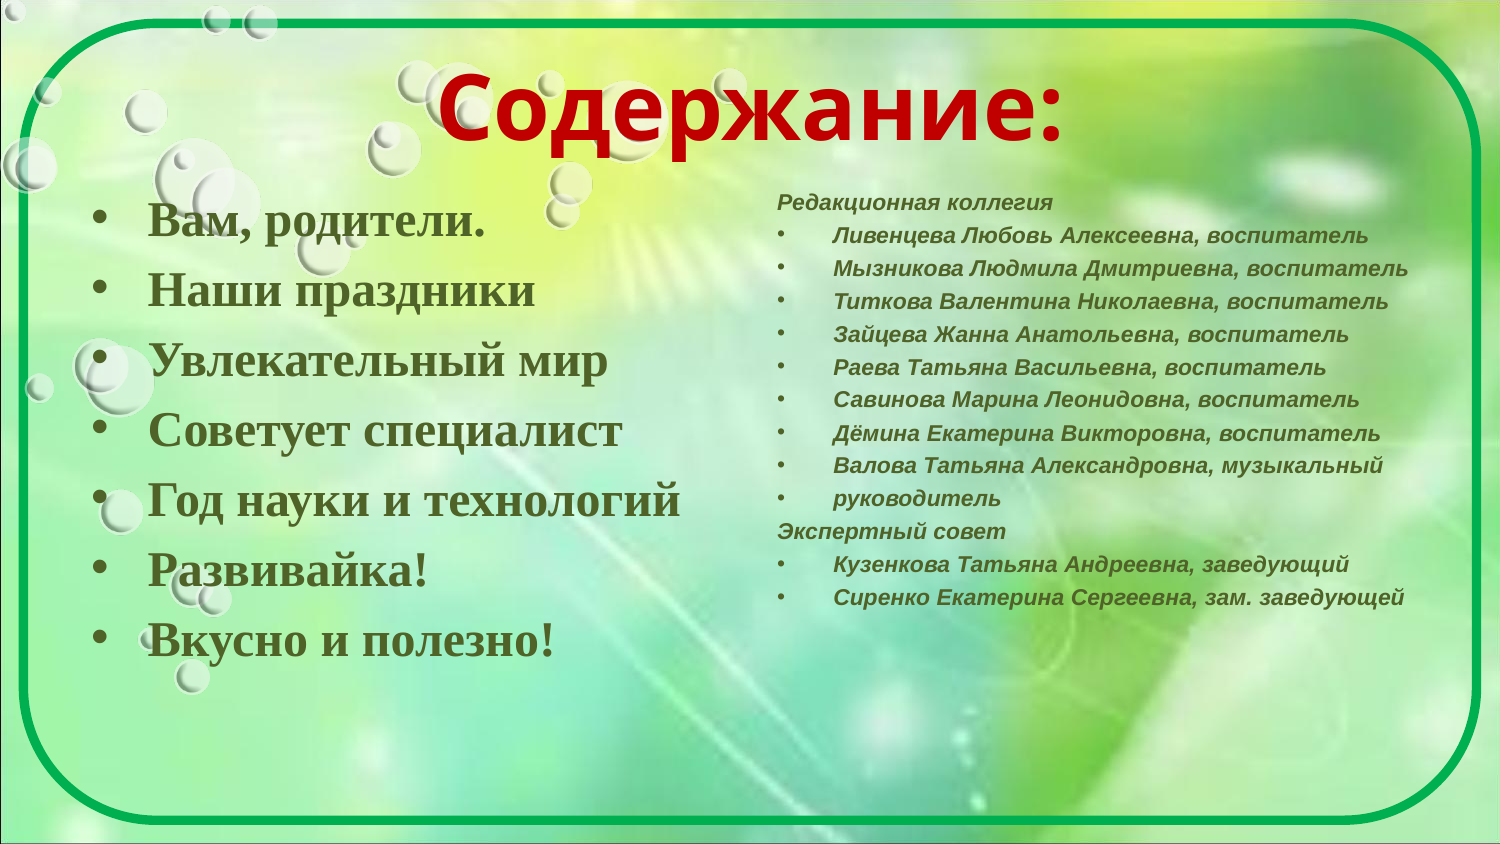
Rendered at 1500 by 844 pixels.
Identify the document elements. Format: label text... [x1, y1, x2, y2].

picture [0, 0, 1500, 844]
list Вам, родители. Наши праздники Увлекательный мир Советует специалист Год науки и технологий Развивайка! Вкусно и полезно! [76, 178, 740, 665]
title Содержание: [75, 33, 1425, 175]
list Редакционная коллегия Ливенцева Любовь Алексеевна, воспитатель Мызникова Людмила Дмитриевна, воспитатель Титкова Валентина Николаевна, воспитатель Зайцева Жанна Анатольевна, воспитатель Раева Татьяна Васильевна, воспитатель Савинова Марина Леонидовна, воспитатель Дёмина Екатерина Викторовна, воспитатель Валова Татьяна Александровна, музыкальный руководитель Экспертный совет Кузенкова Татьяна Андреевна, заведующий Сиренко Екатерина Сергеевна, зам. заведующей [761, 174, 1425, 754]
